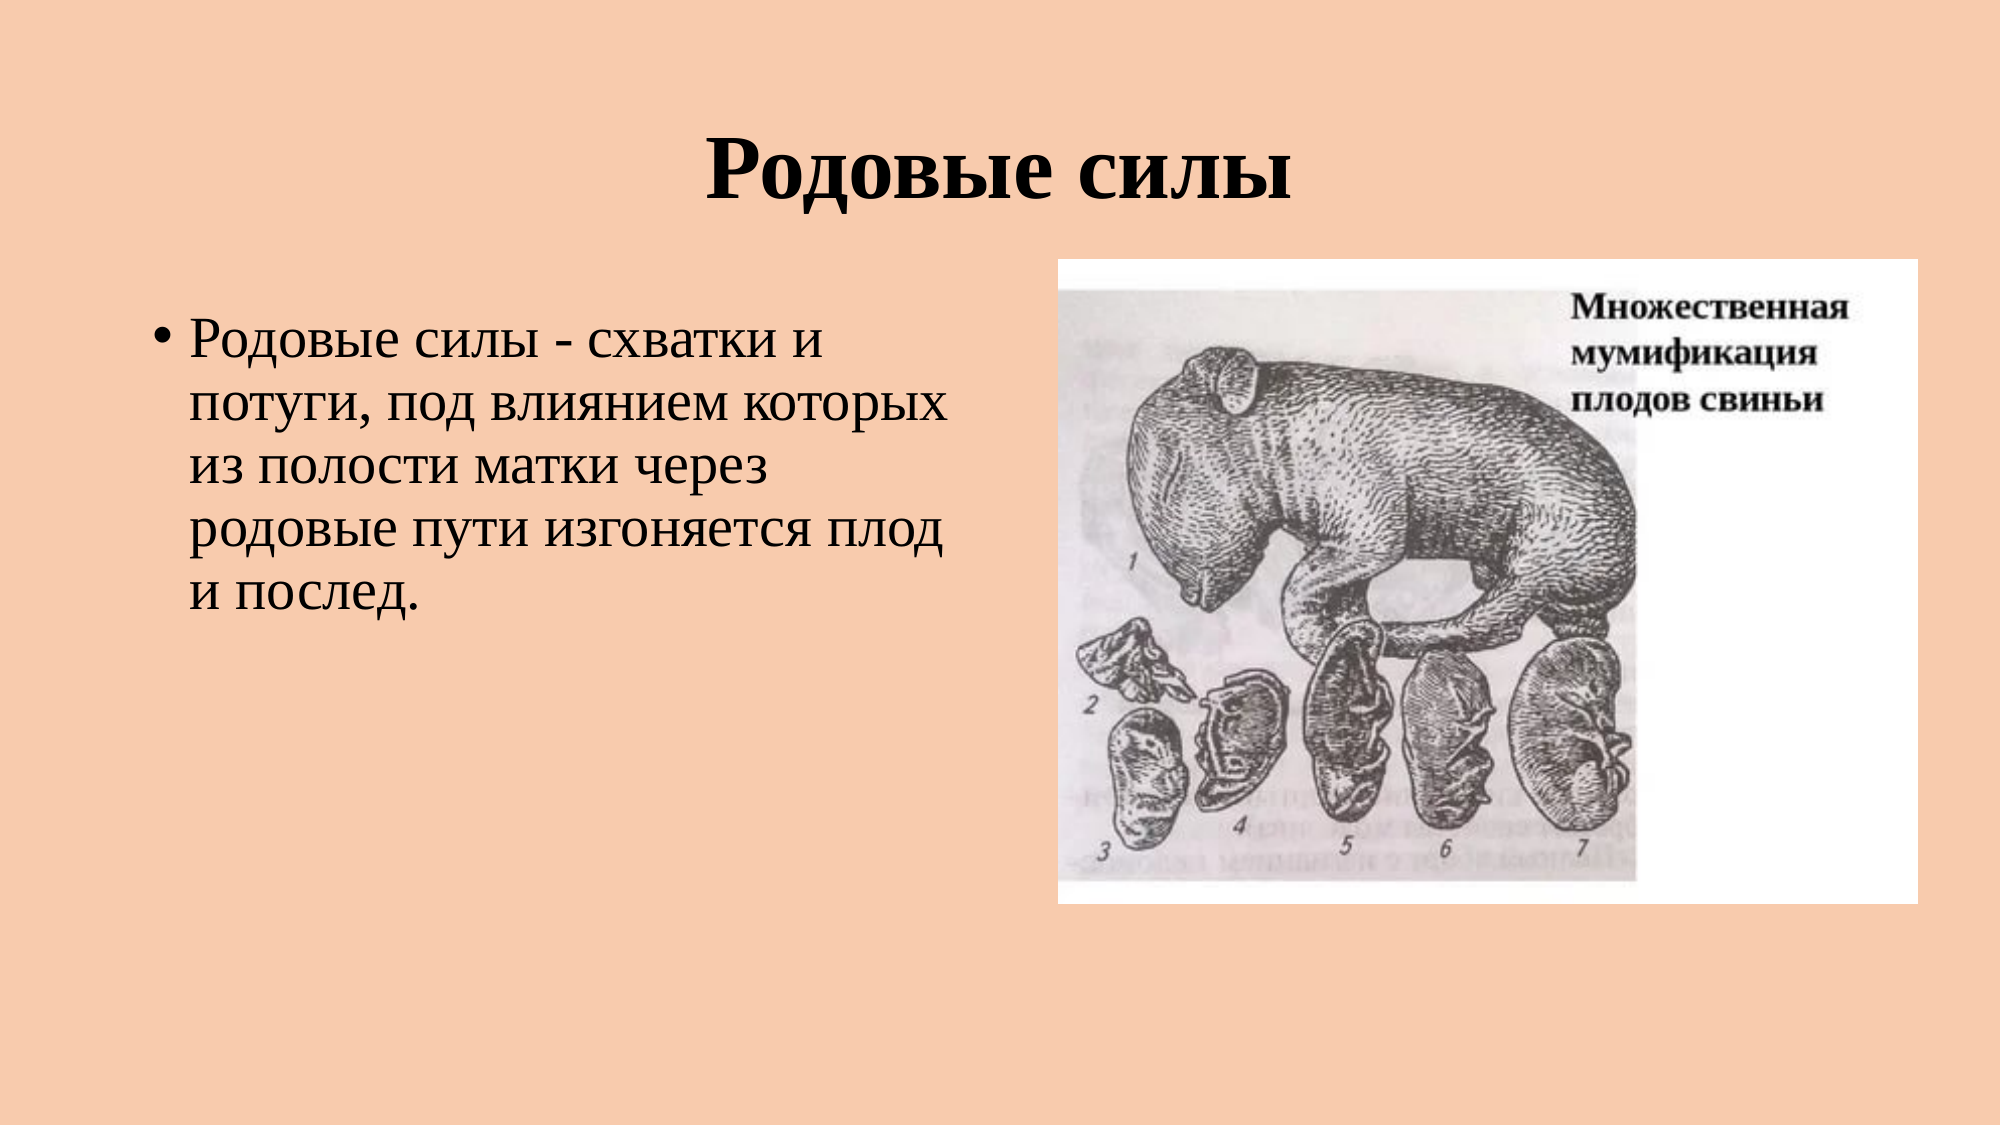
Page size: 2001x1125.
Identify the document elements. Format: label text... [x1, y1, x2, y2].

list Родовые силы - схватки и потуги, под влиянием которых из полости матки через родовые пути изгоняется плод и послед. [137, 299, 988, 1014]
title Родовые силы [137, 59, 1863, 278]
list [1058, 259, 1919, 904]
